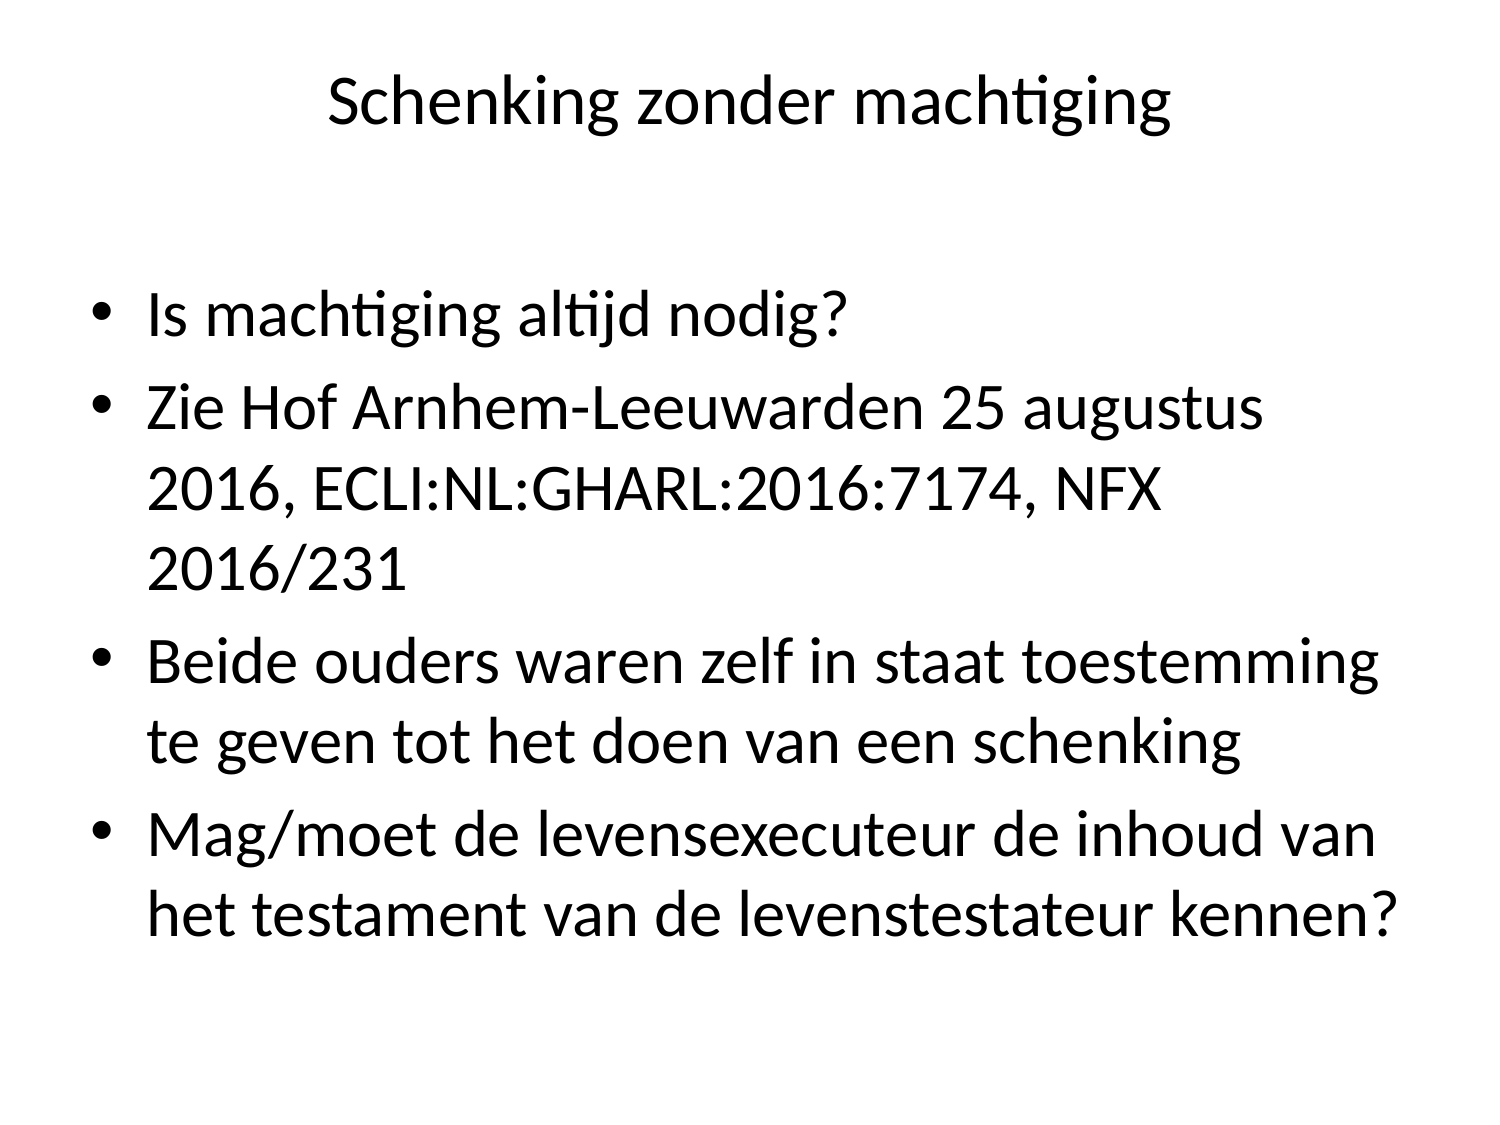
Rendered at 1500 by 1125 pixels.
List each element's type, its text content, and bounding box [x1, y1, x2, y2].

list Is machtiging altijd nodig? Zie Hof Arnhem-Leeuwarden 25 augustus 2016, ECLI:NL:GHARL:2016:7174, NFX 2016/231 Beide ouders waren zelf in staat toestemming te geven tot het doen van een schenking Mag/moet de levensexecuteur de inhoud van het testament van de levenstestateur kennen? [75, 262, 1425, 1005]
title Schenking zonder machtiging [75, 45, 1425, 233]
